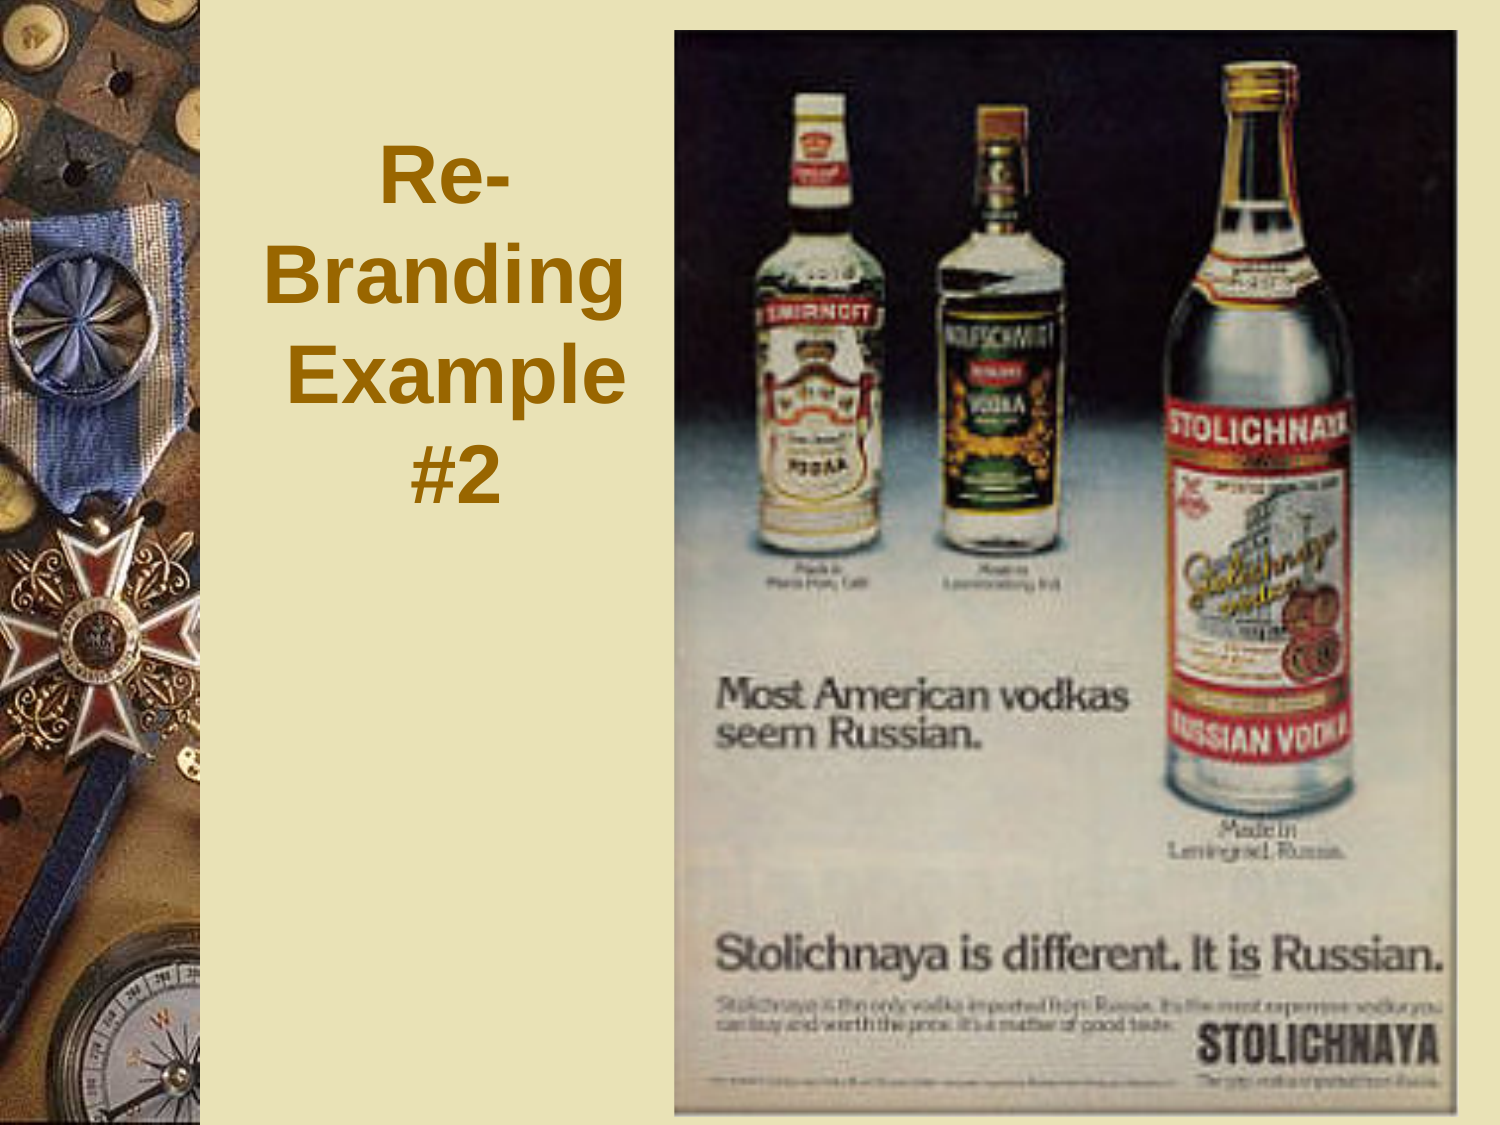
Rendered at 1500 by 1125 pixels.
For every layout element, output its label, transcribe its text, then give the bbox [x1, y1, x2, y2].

picture [674, 30, 1459, 1117]
picture [0, 0, 200, 1125]
text_box Re- Branding Example #2 [222, 112, 668, 528]
